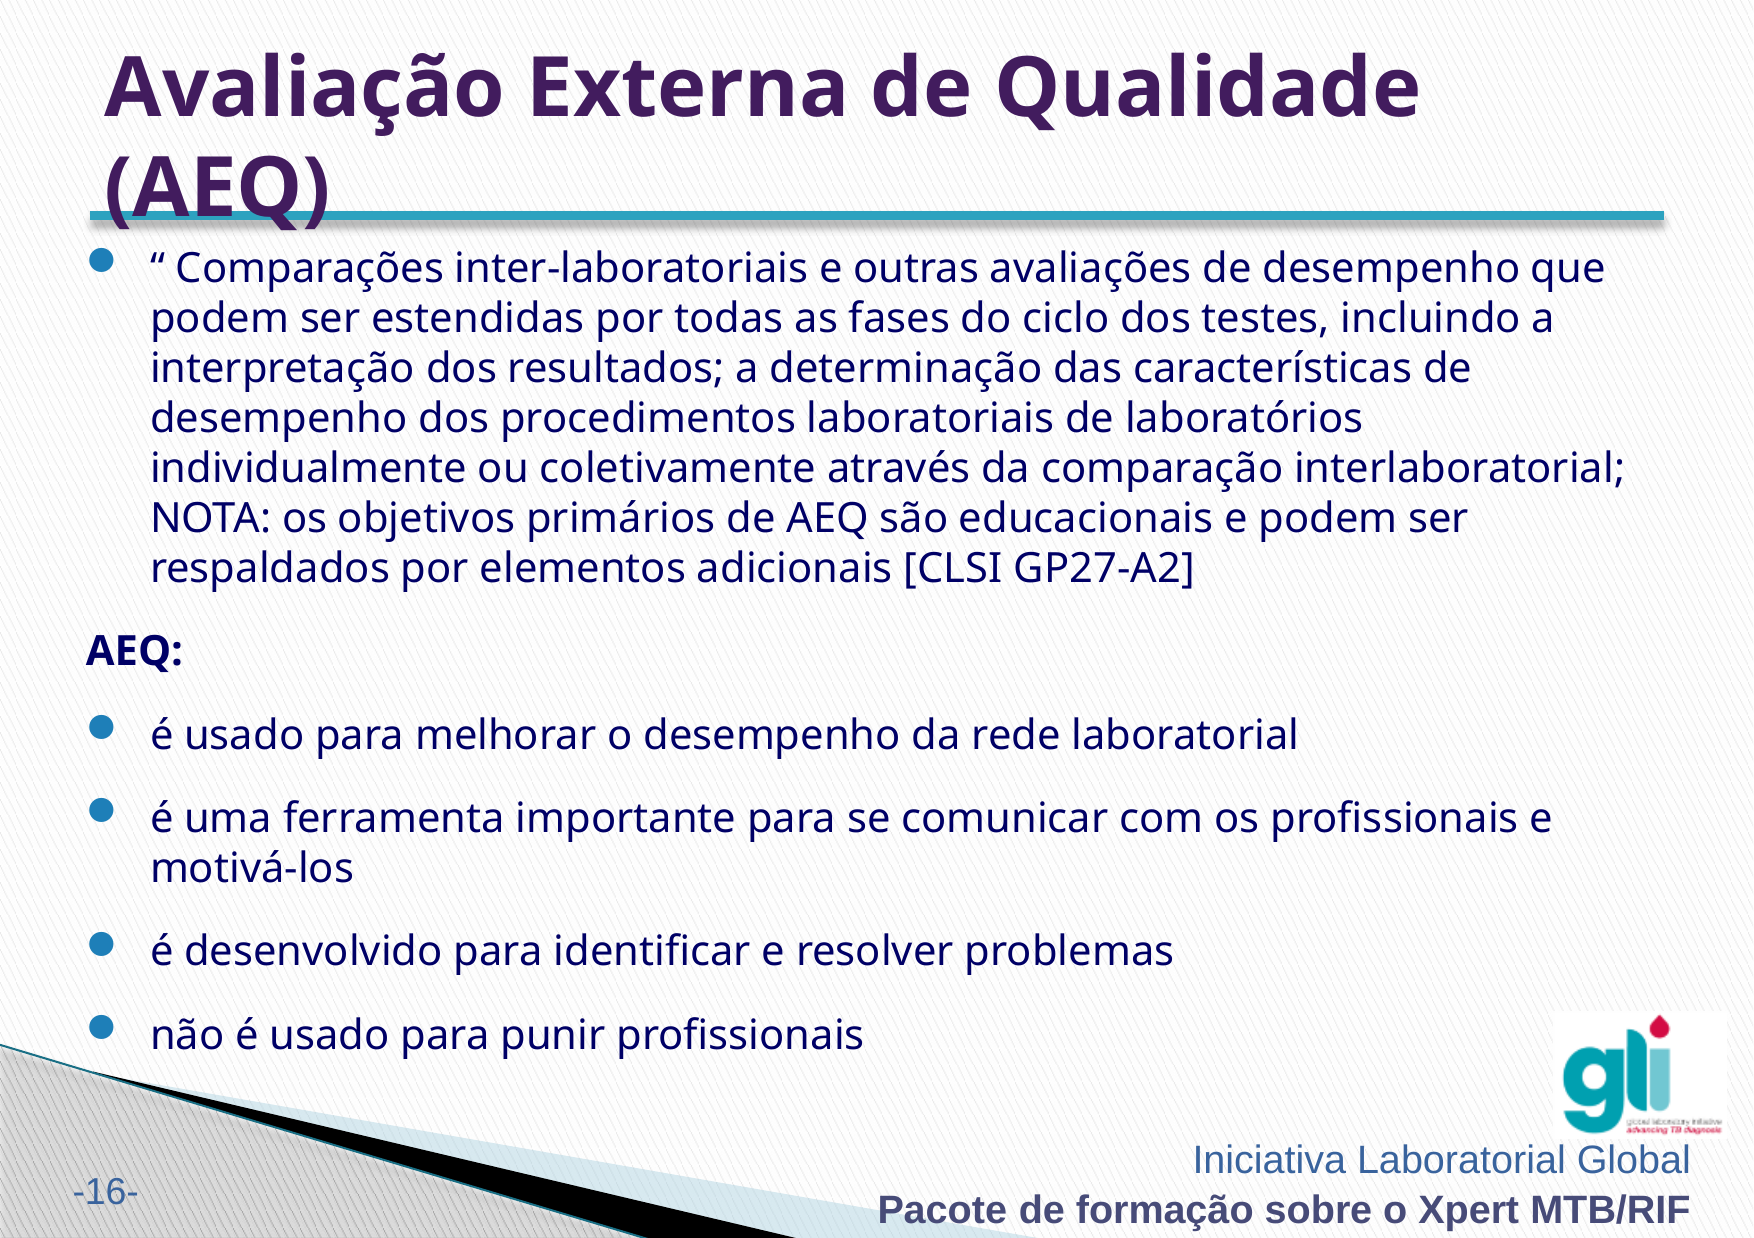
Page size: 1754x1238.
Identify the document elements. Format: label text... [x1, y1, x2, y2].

title Avaliação Externa de Qualidade (AEQ) [87, 49, 1666, 216]
picture [1553, 1011, 1727, 1139]
text_box “ Comparações inter-laboratoriais e outras avaliações de desempenho que podem ser estendidas por todas as fases do ciclo dos testes, incluindo a interpretação dos resultados; a determinação das características de desempenho dos procedimentos laboratoriais de laboratórios individualmente ou coletivamente através da comparação interlaboratorial; NOTA: os objetivos primários de AEQ são educacionais e podem ser respaldados por elementos adicionais [CLSI GP27-A2] AEQ: é usado para melhorar o desempenho da rede laboratorial é uma ferramenta importante para se comunicar com os profissionais e motivá-los é desenvolvido para identificar e resolver problemas não é usado para punir profissionais [85, 240, 1627, 1103]
